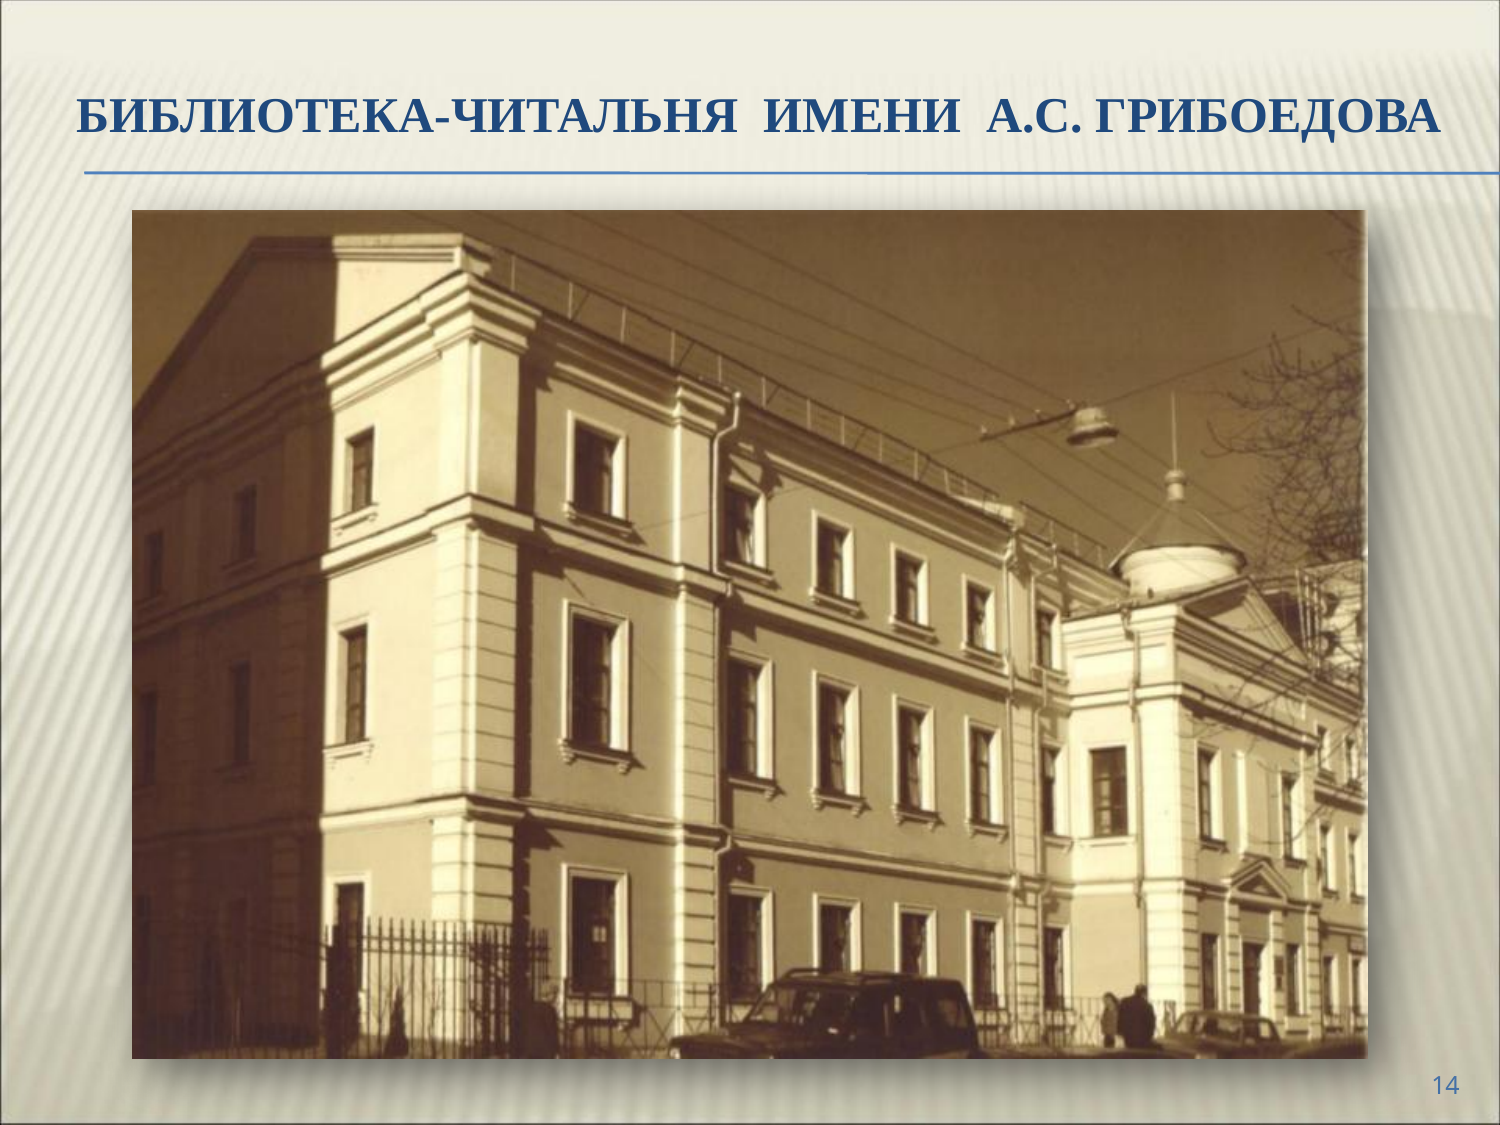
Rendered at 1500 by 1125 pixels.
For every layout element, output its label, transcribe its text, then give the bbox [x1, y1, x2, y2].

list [131, 210, 1368, 1059]
picture [0, 0, 1500, 1125]
slide_number 14 [1350, 1061, 1475, 1103]
title Библиотека-читальня имени А.С. грибоедова [46, 58, 1472, 166]
